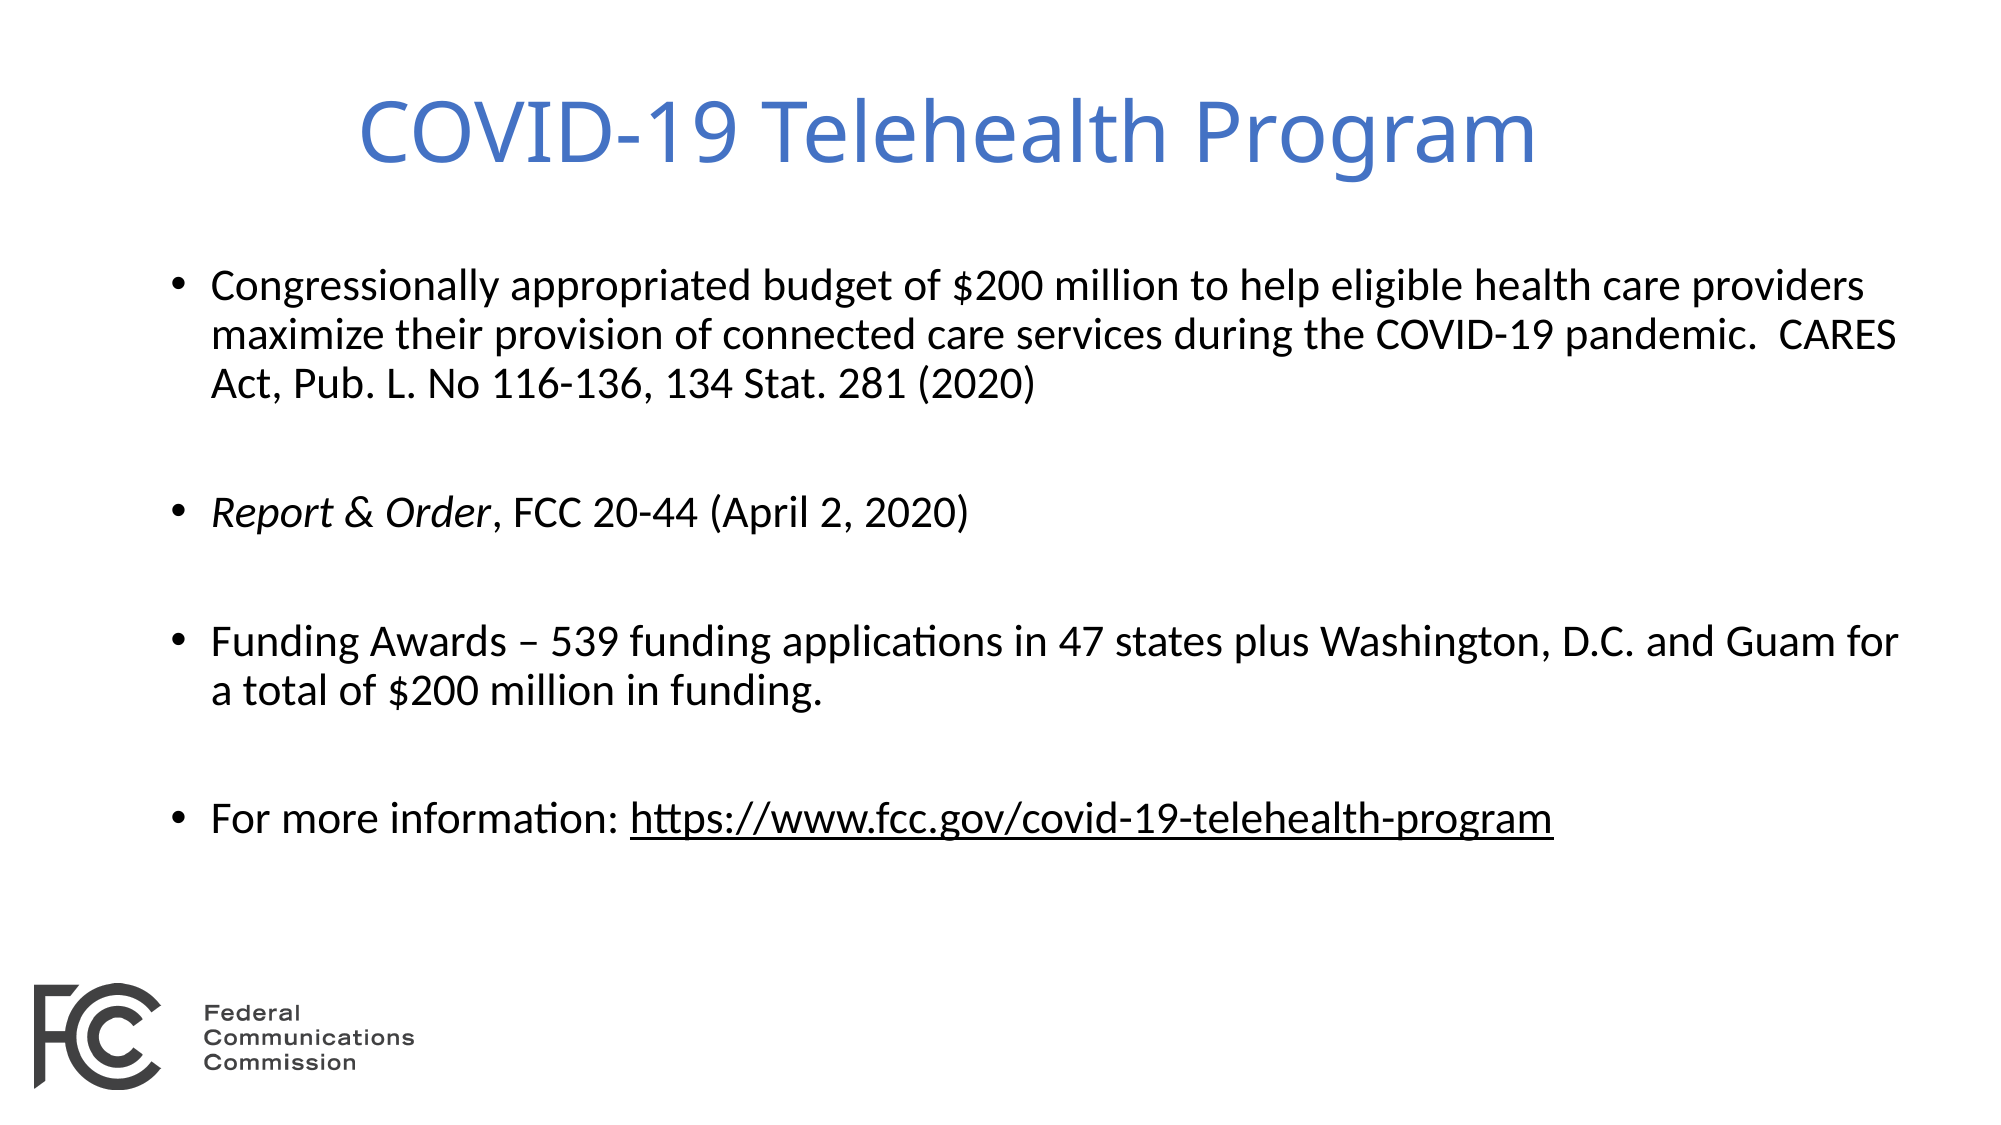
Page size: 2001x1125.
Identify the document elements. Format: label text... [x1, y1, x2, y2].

title COVID-19 Telehealth Program [87, 81, 1813, 189]
picture [34, 983, 414, 1090]
list Congressionally appropriated budget of $200 million to help eligible health care providers maximize their provision of connected care services during the COVID-19 pandemic. CARES Act, Pub. L. No 116-136, 134 Stat. 281 (2020) Report & Order, FCC 20-44 (April 2, 2020) Funding Awards – 539 funding applications in 47 states plus Washington, D.C. and Guam for a total of $200 million in funding. For more information: https://www.fcc.gov/covid-19-telehealth-program [155, 190, 1919, 854]
